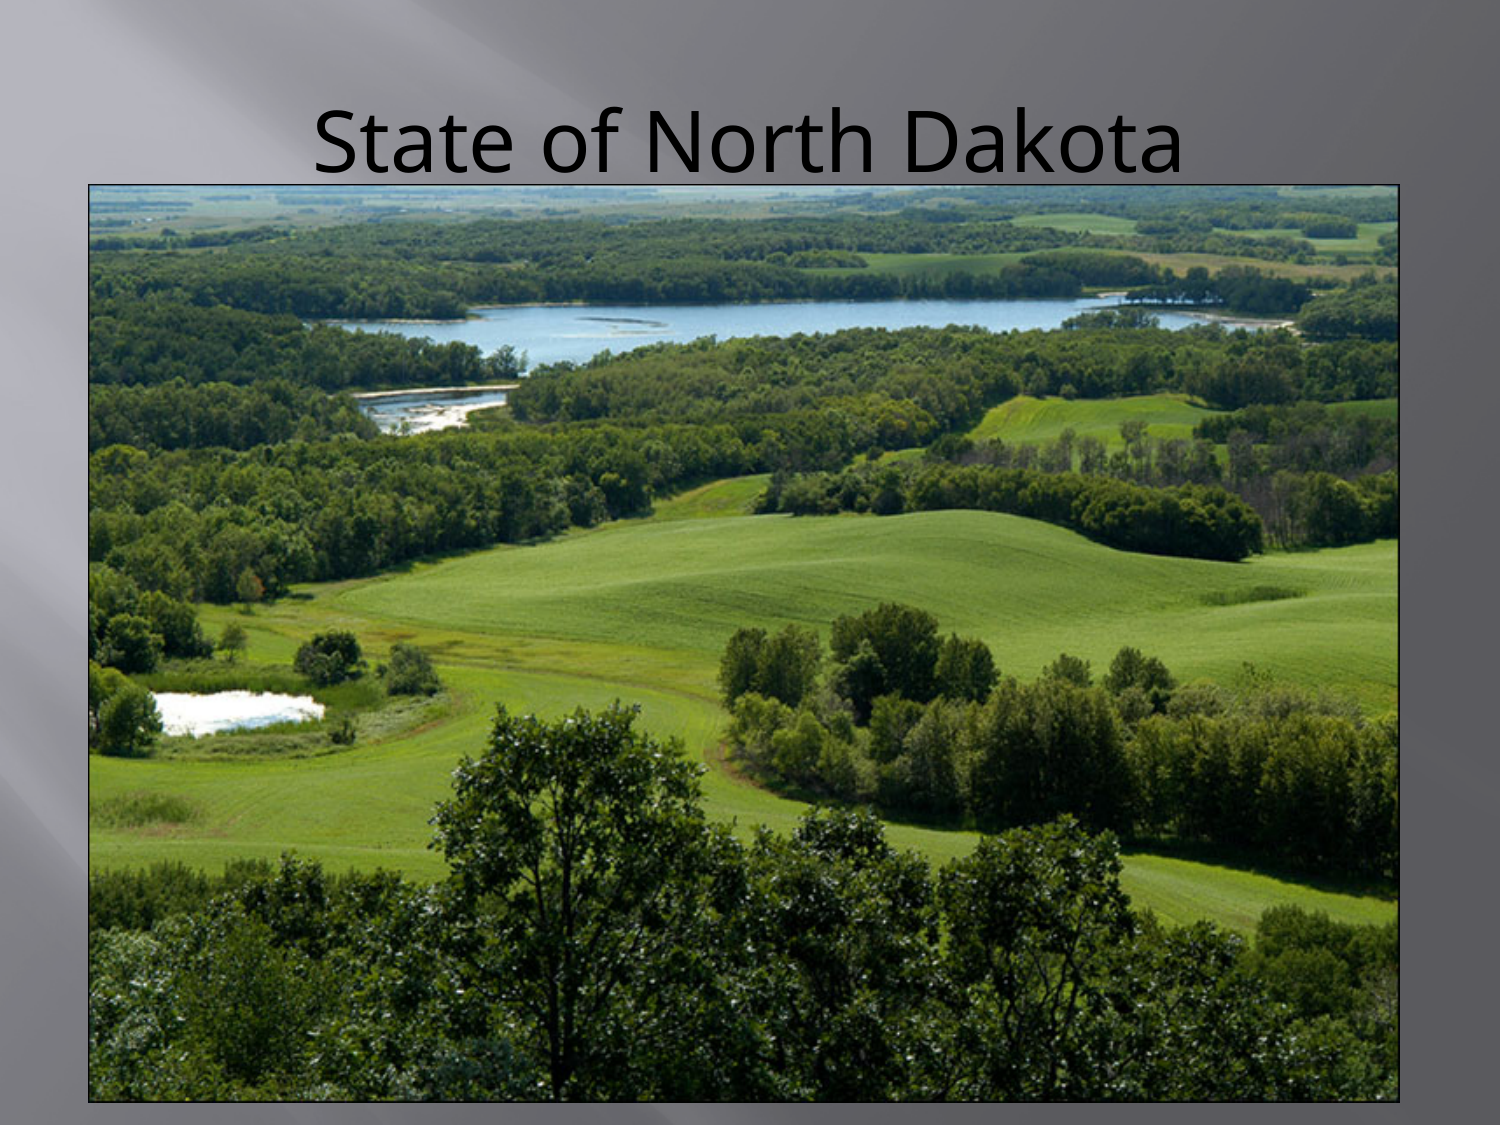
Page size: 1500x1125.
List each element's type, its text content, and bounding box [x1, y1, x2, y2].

title State of North Dakota [75, 45, 1425, 233]
picture [88, 184, 1400, 1103]
